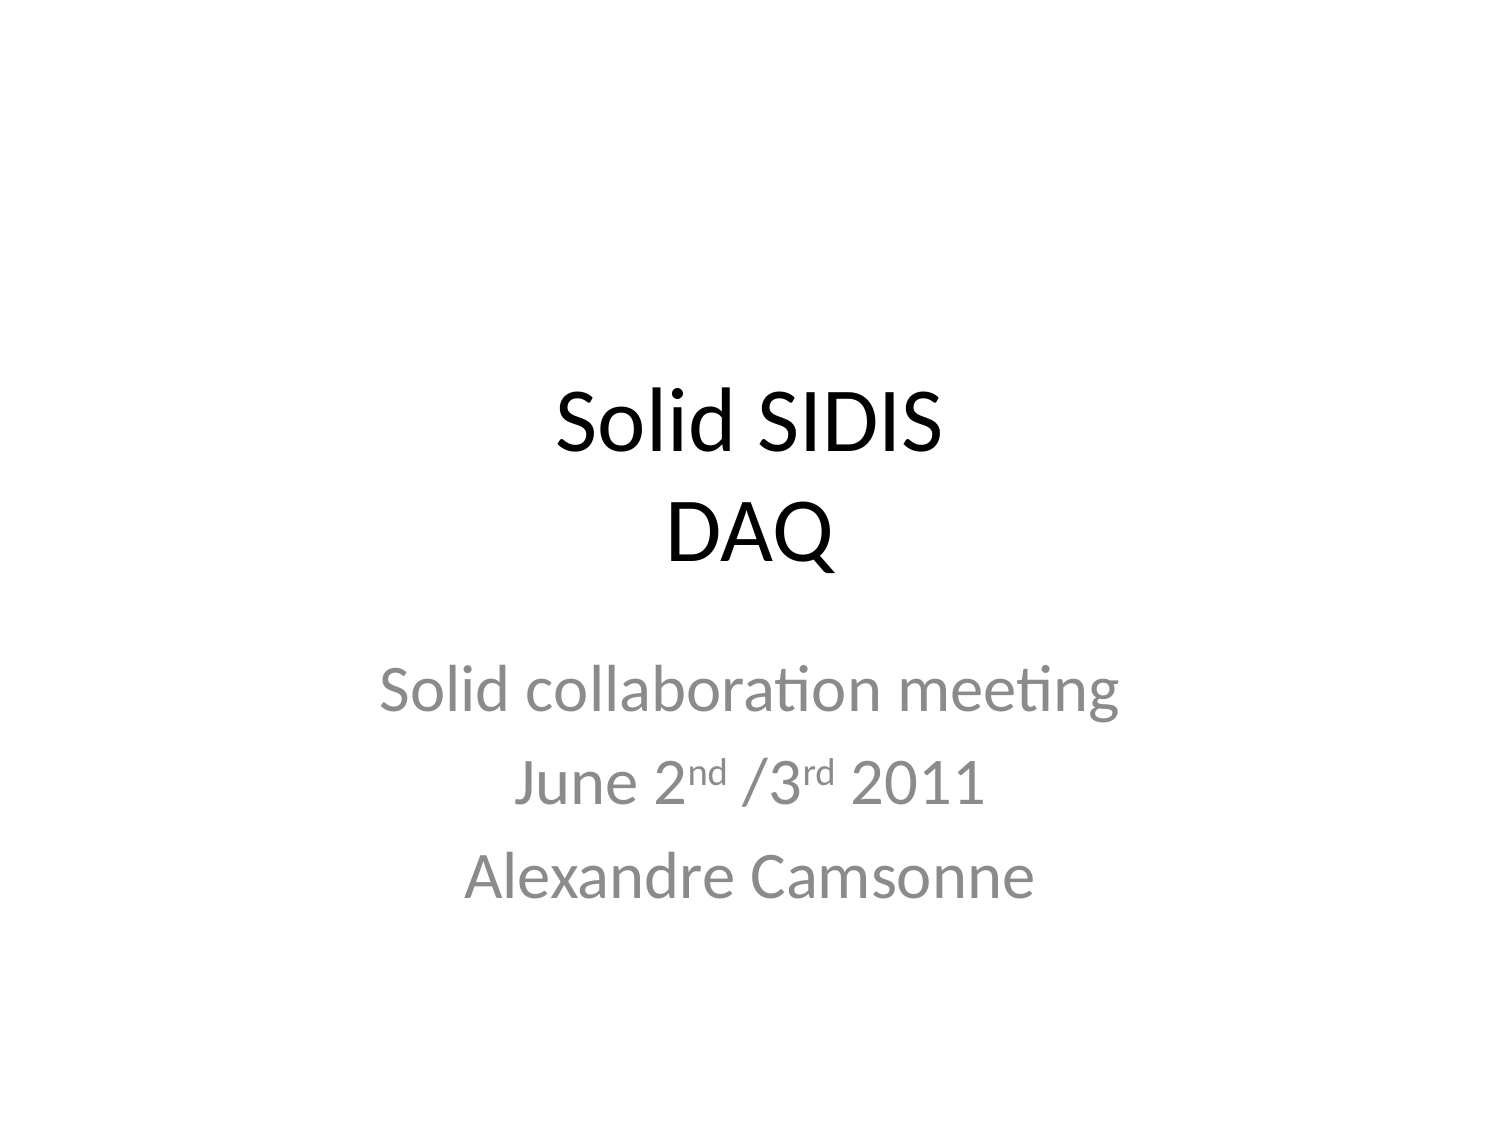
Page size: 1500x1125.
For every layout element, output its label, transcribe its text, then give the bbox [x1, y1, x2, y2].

title Solid SIDIS DAQ [112, 349, 1388, 591]
subtitle Solid collaboration meeting June 2nd /3rd 2011 Alexandre Camsonne [225, 637, 1275, 925]
